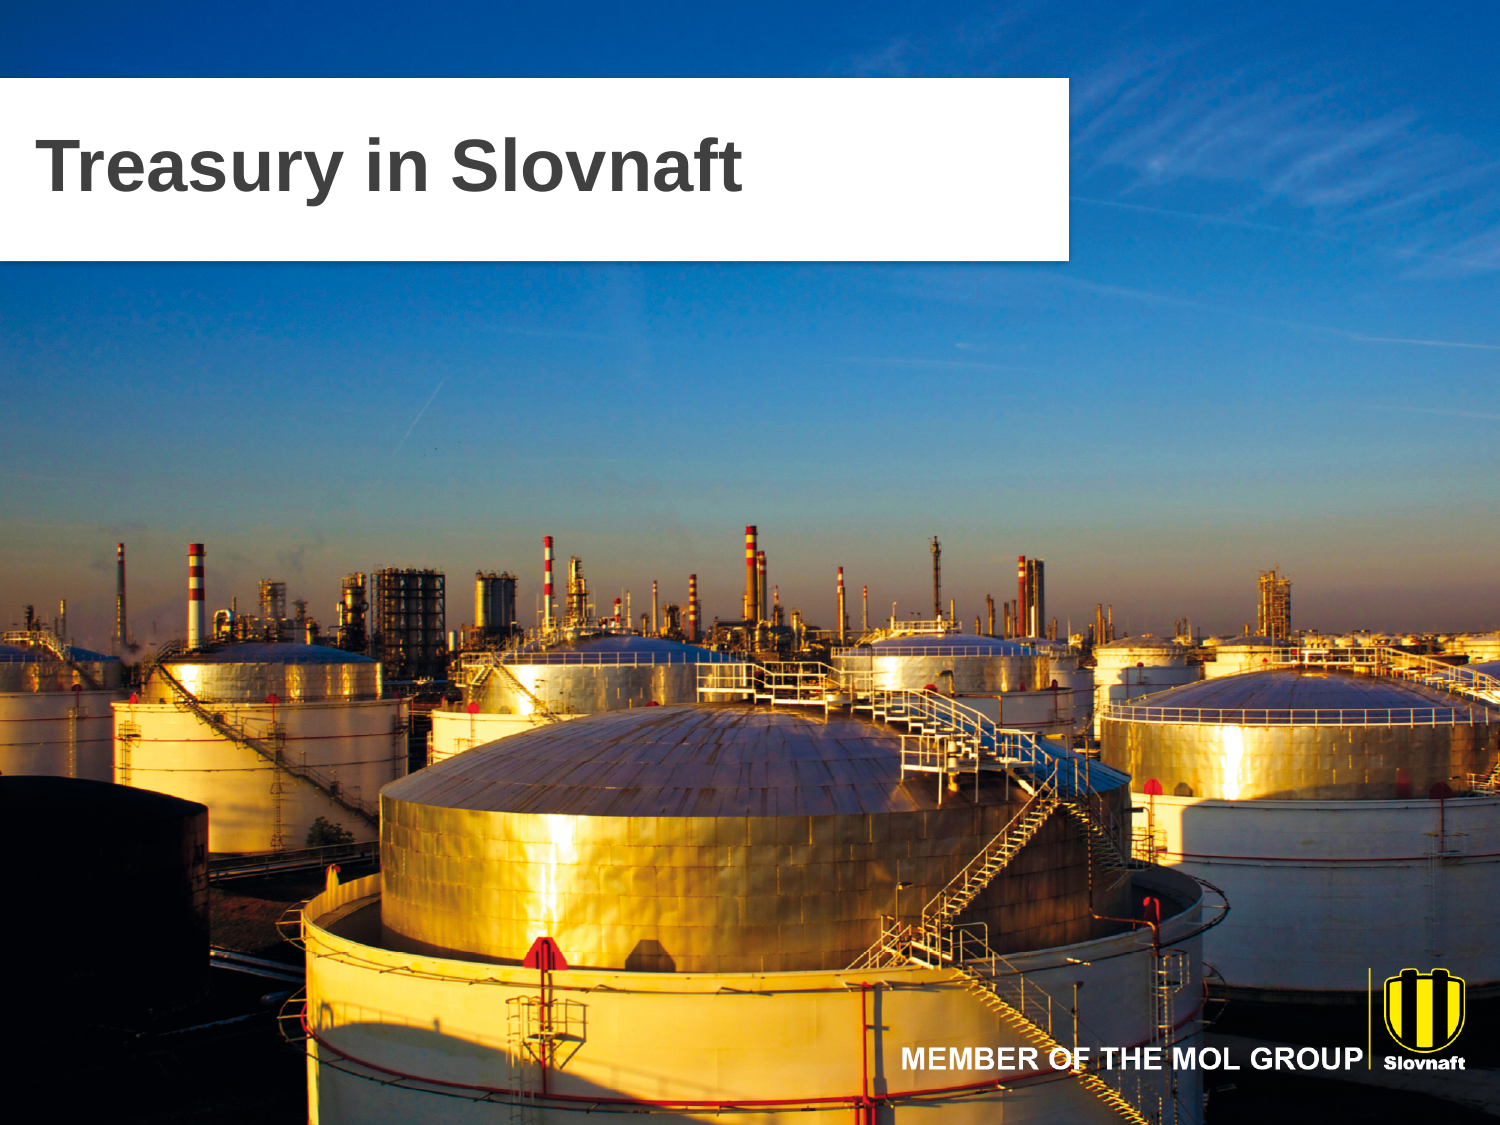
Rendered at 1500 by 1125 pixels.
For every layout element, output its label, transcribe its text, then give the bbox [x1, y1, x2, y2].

title Treasury in Slovnaft [20, 110, 1041, 215]
picture [0, 0, 1500, 1125]
text_box [0, 77, 1070, 262]
